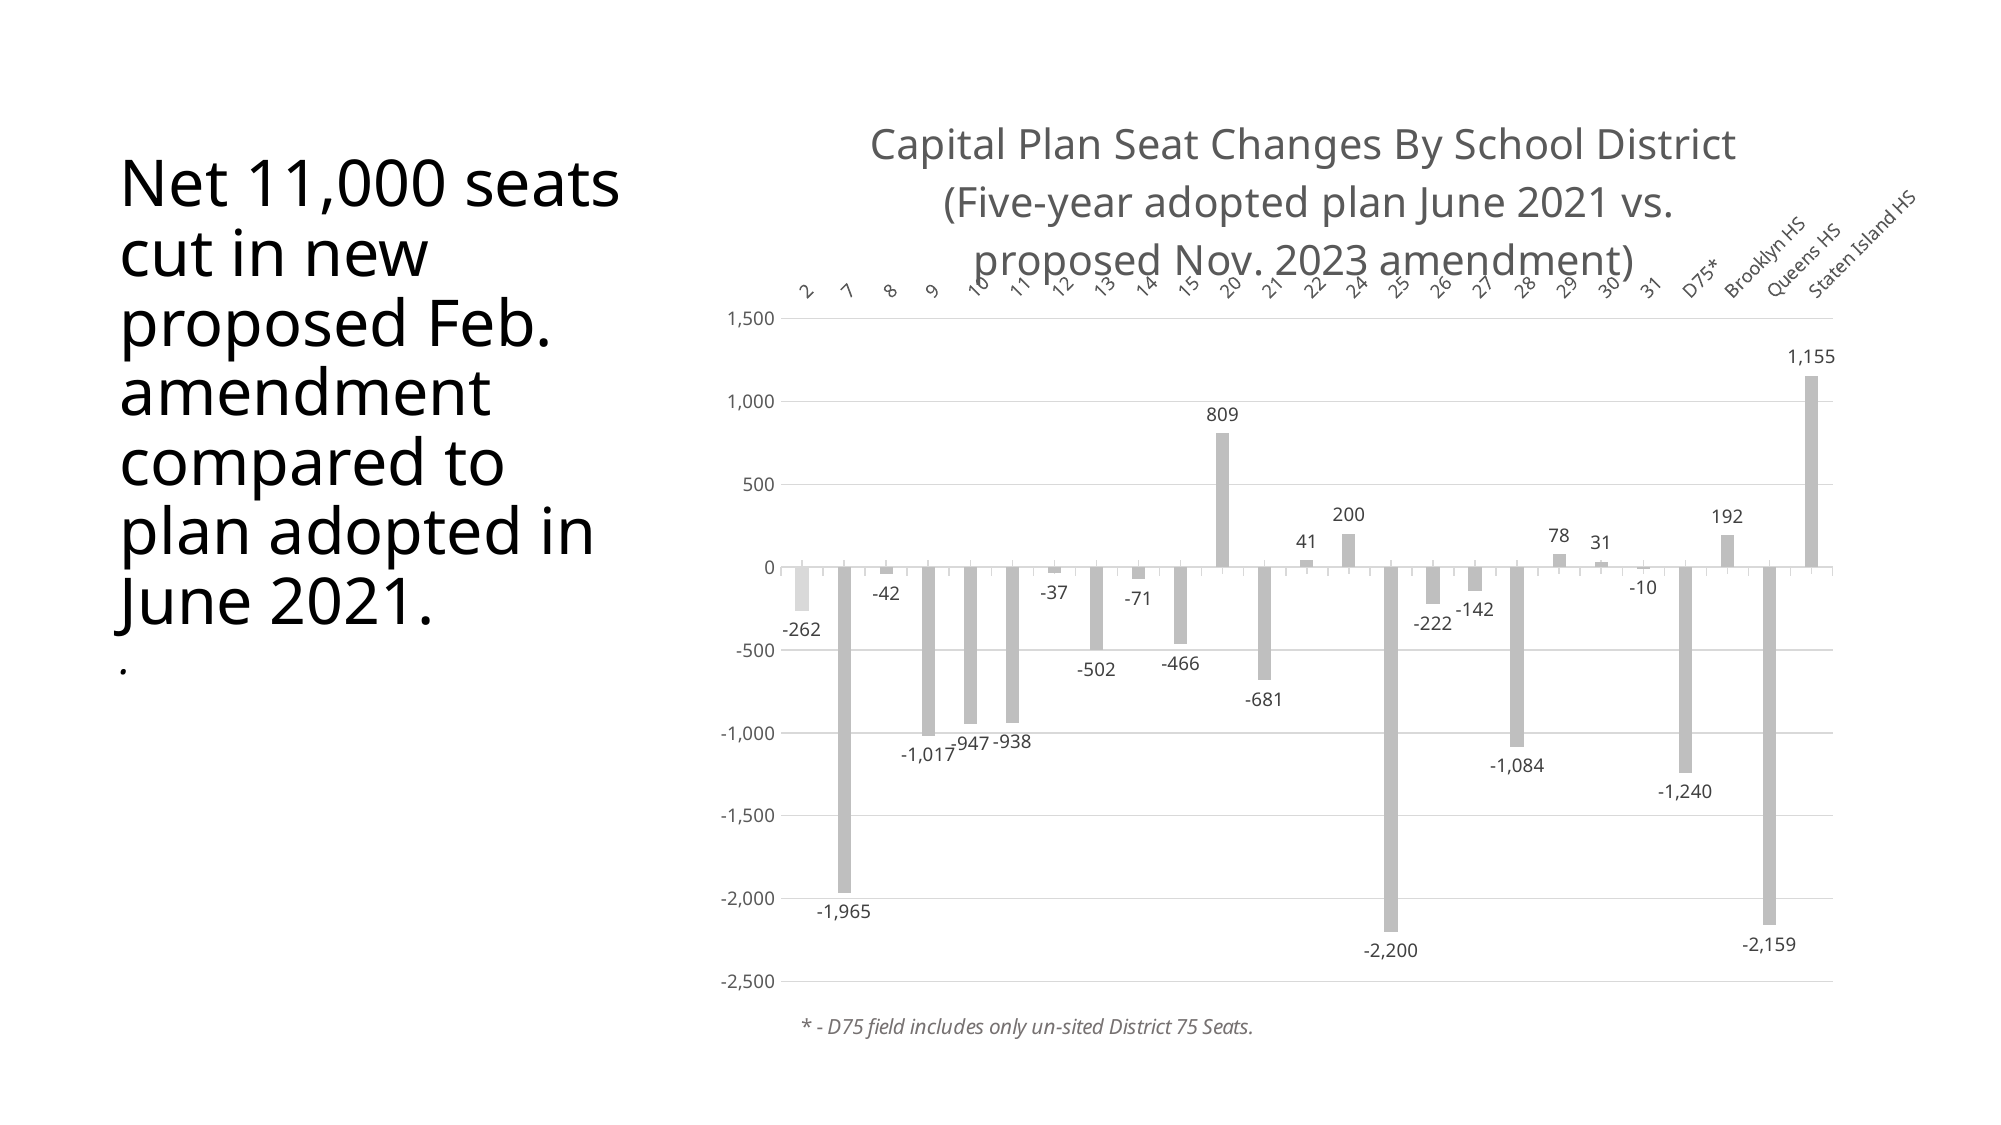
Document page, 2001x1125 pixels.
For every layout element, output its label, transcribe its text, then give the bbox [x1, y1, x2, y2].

chart [690, 73, 1923, 1065]
title Net 11,000 seats cut in new proposed Feb. amendment compared to plan adopted in June 2021. . [104, 104, 639, 692]
